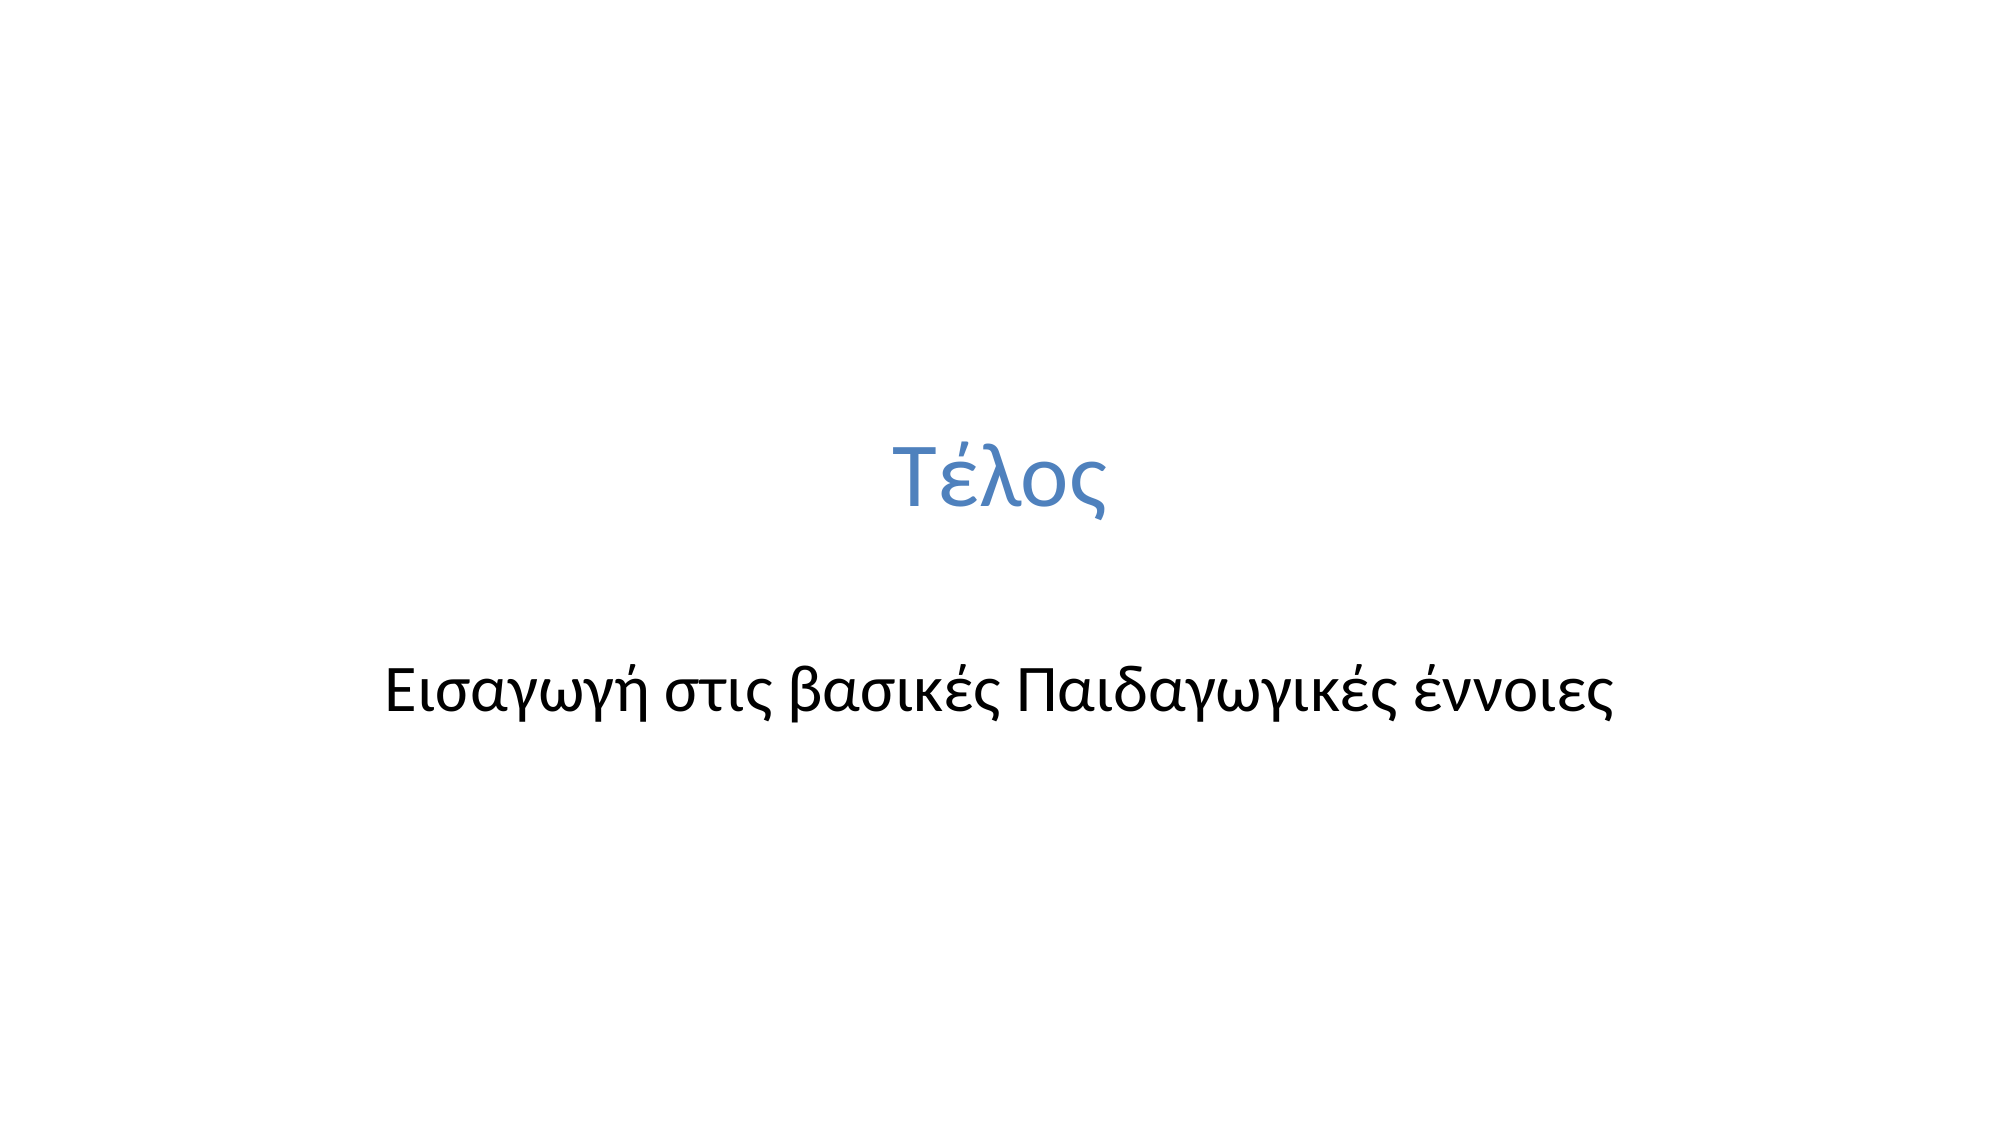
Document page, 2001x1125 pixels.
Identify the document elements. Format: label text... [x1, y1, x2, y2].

subtitle Εισαγωγή στις βασικές Παιδαγωγικές έννοιες [149, 637, 1851, 925]
title Τέλος [150, 349, 1850, 591]
